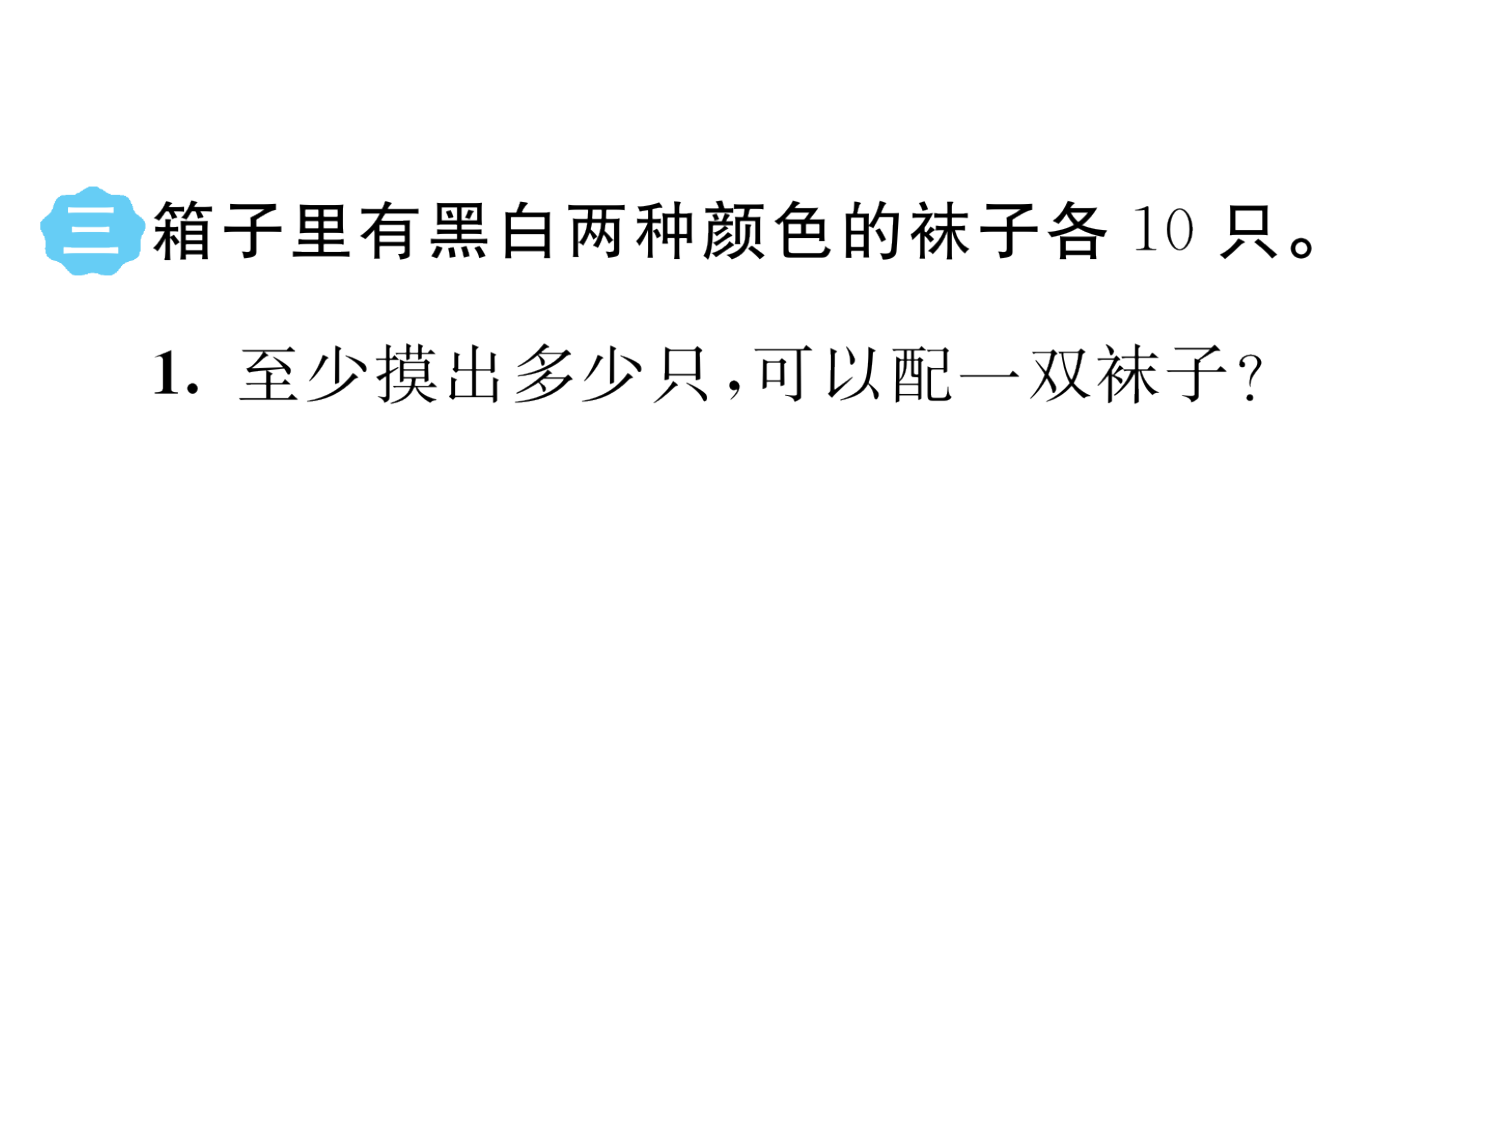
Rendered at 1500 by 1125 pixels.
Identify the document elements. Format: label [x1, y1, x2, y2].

picture [35, 177, 1453, 690]
